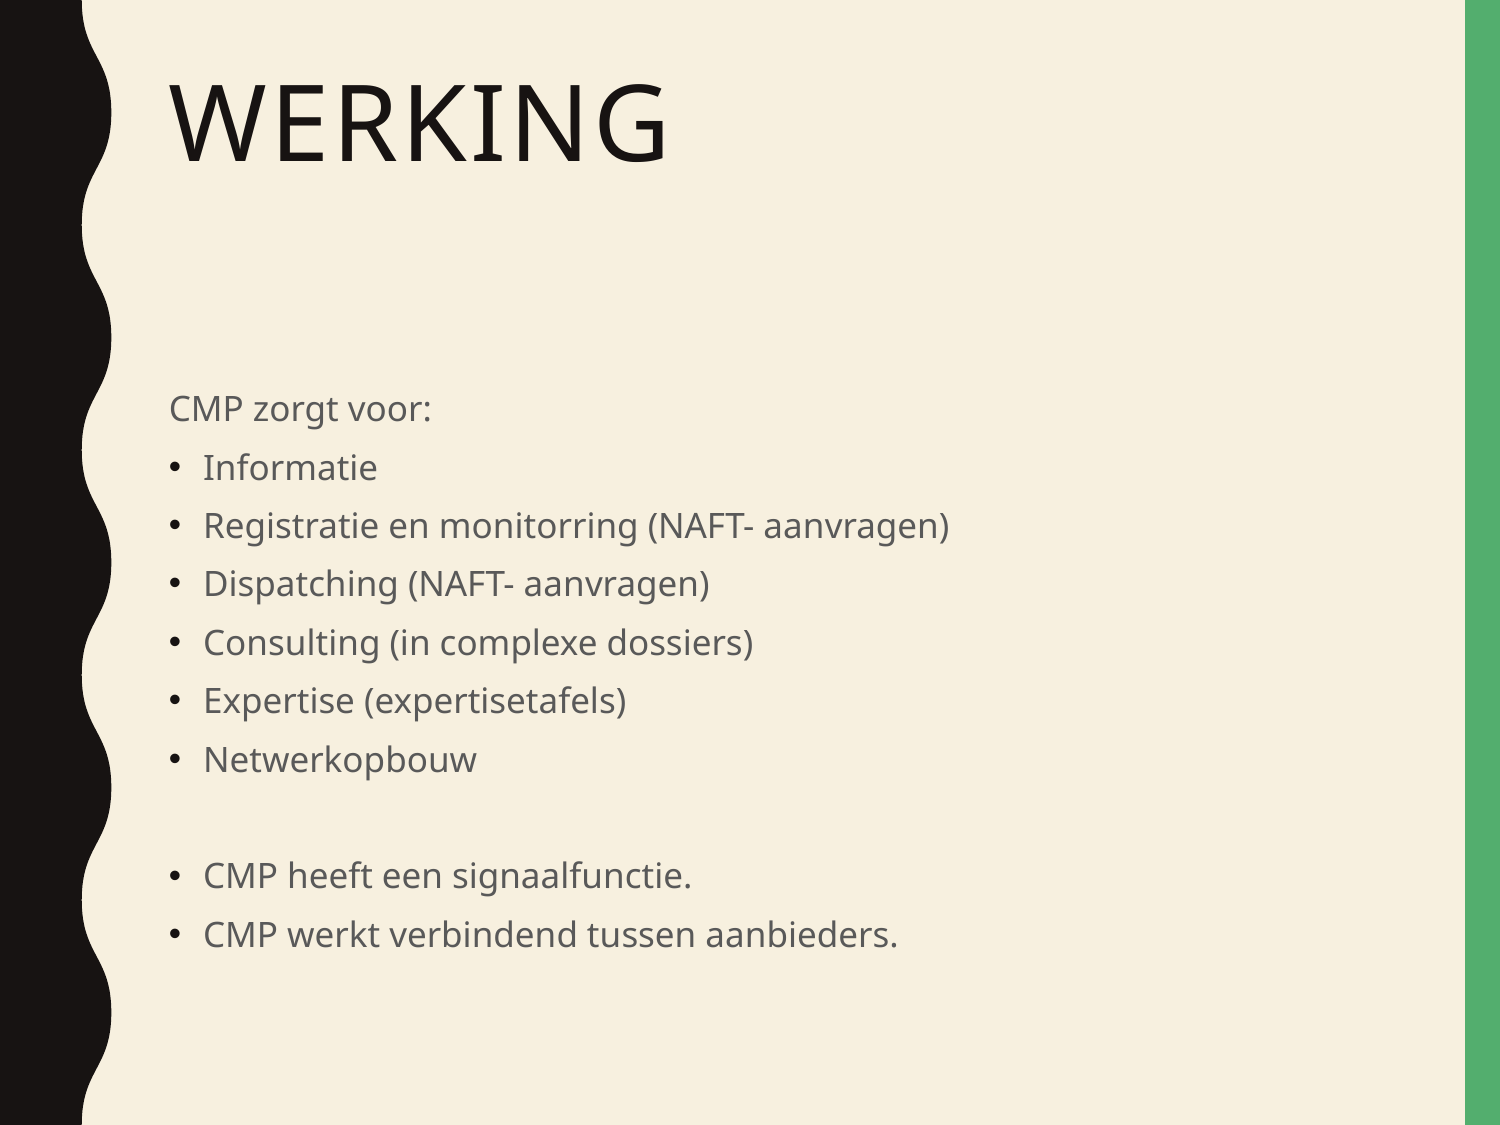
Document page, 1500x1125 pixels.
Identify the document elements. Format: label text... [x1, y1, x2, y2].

title Werking [154, 62, 1407, 308]
list CMP zorgt voor: Informatie Registratie en monitorring (NAFT- aanvragen) Dispatching (NAFT- aanvragen) Consulting (in complexe dossiers) Expertise (expertisetafels) Netwerkopbouw CMP heeft een signaalfunctie. CMP werkt verbindend tussen aanbieders. [154, 375, 1407, 965]
